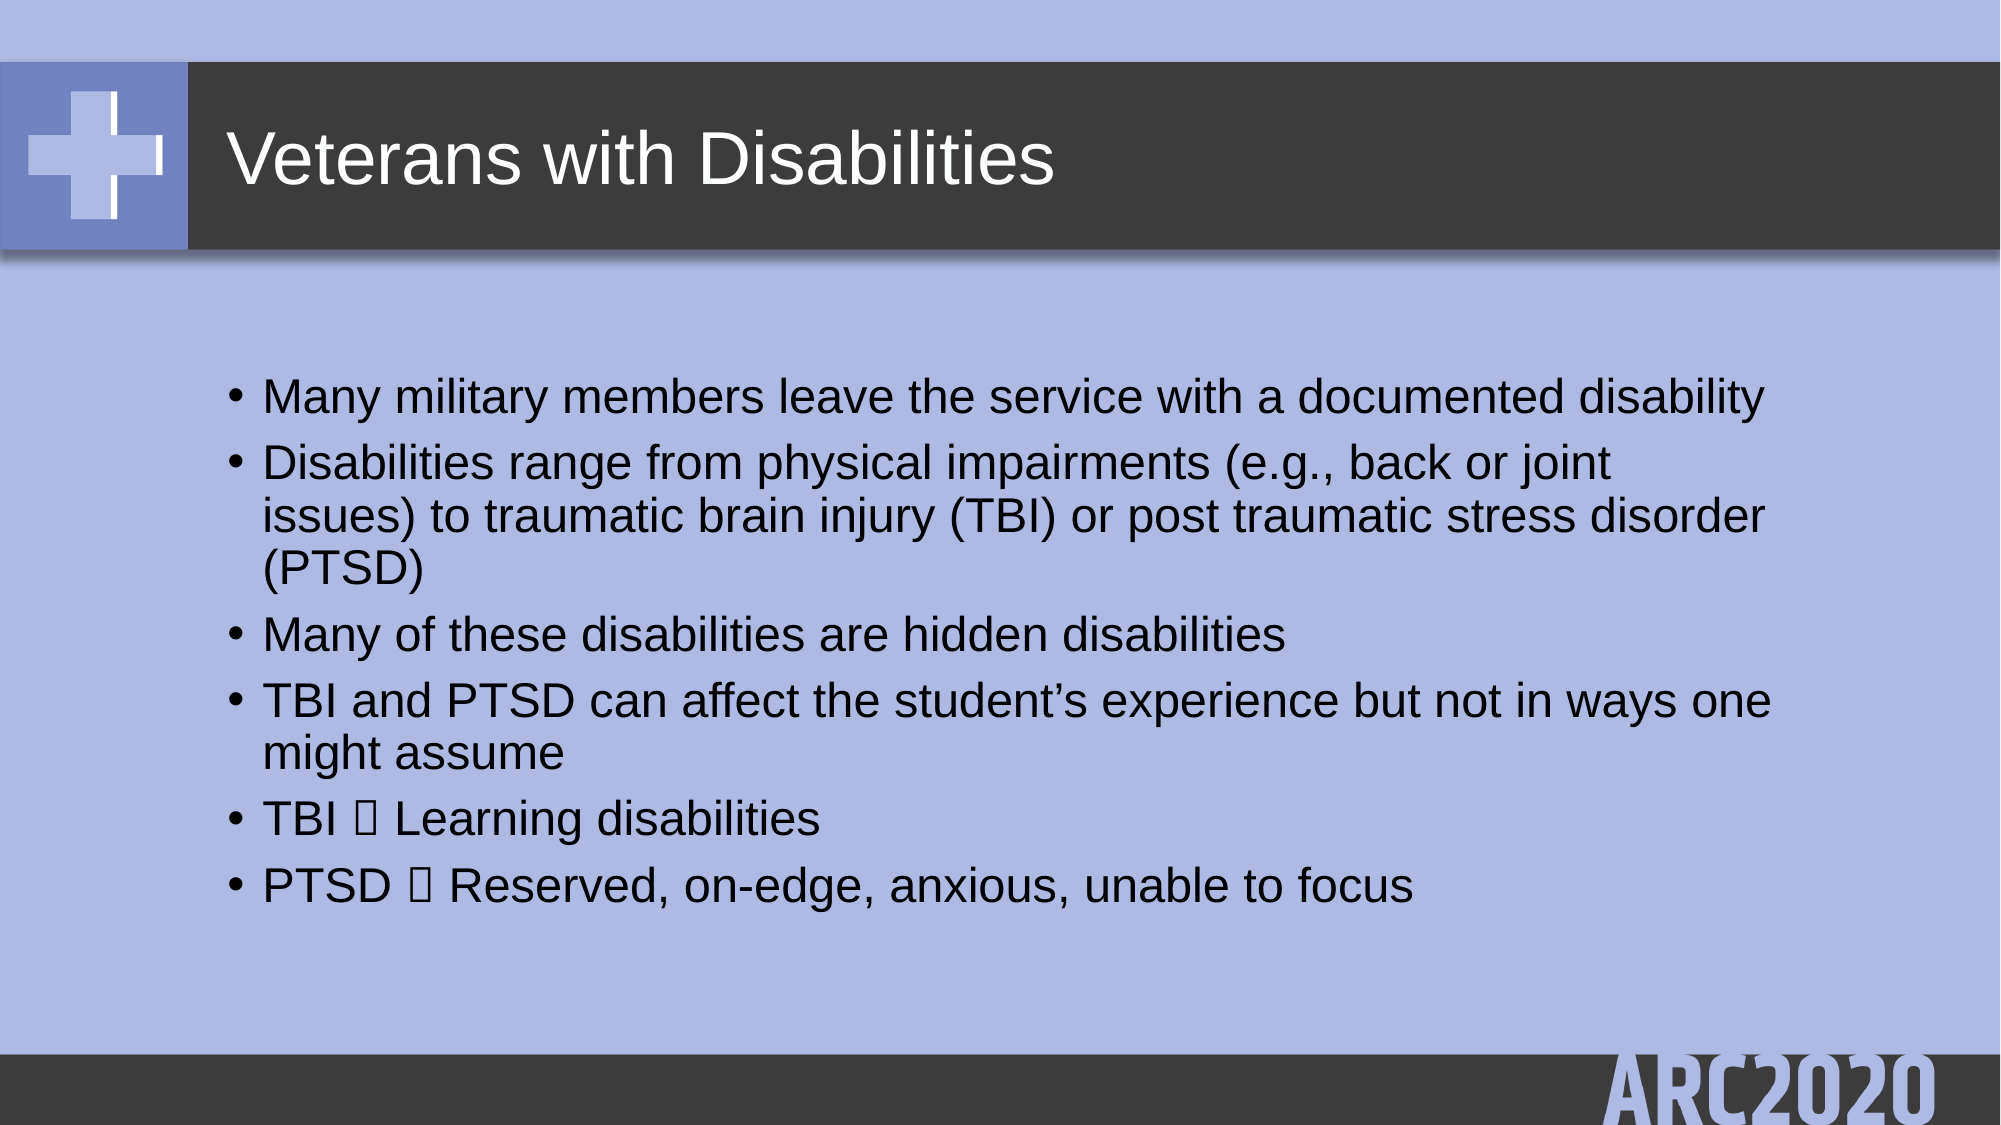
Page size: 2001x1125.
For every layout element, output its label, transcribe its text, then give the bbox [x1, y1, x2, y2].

list Many military members leave the service with a documented disability Disabilities range from physical impairments (e.g., back or joint issues) to traumatic brain injury (TBI) or post traumatic stress disorder (PTSD) Many of these disabilities are hidden disabilities TBI and PTSD can affect the student’s experience but not in ways one might assume TBI  Learning disabilities PTSD  Reserved, on-edge, anxious, unable to focus [212, 363, 1790, 955]
picture [0, 0, 2001, 1125]
title Veterans with Disabilities [211, 71, 1789, 249]
